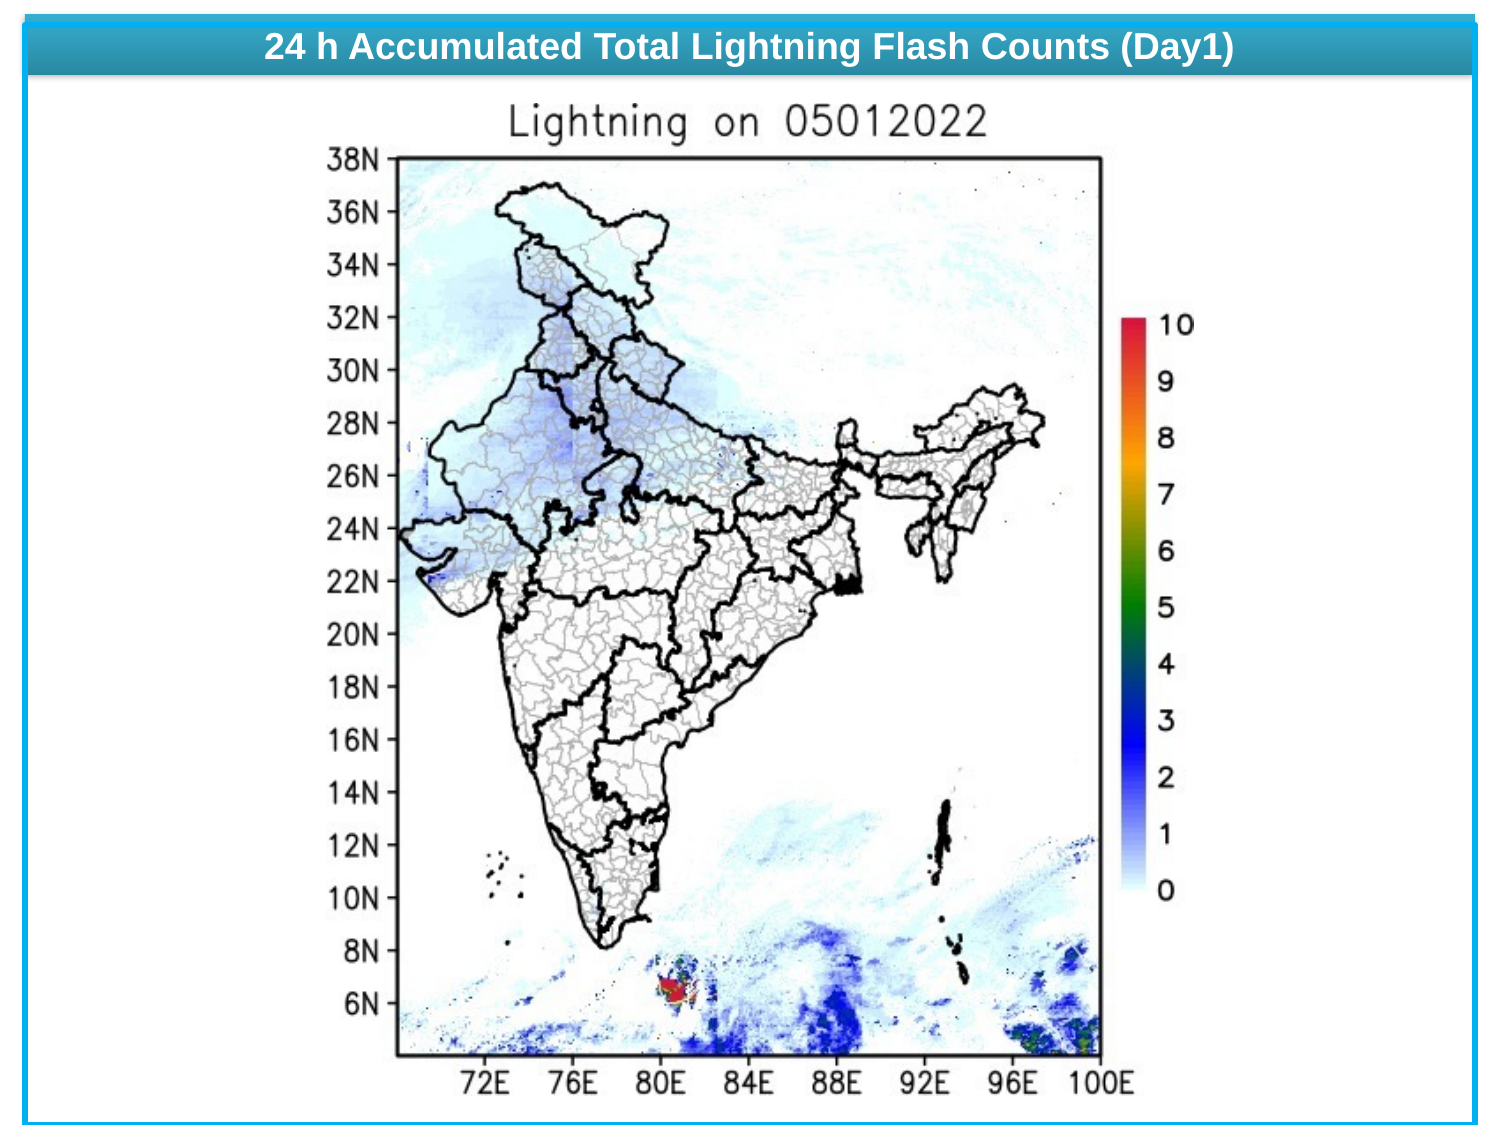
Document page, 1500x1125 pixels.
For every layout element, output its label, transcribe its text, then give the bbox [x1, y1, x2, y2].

text_box [23, 23, 1477, 1125]
picture [326, 103, 1194, 1097]
text_box 24 h Accumulated Total Lightning Flash Counts (Day1) [24, 14, 1475, 23]
